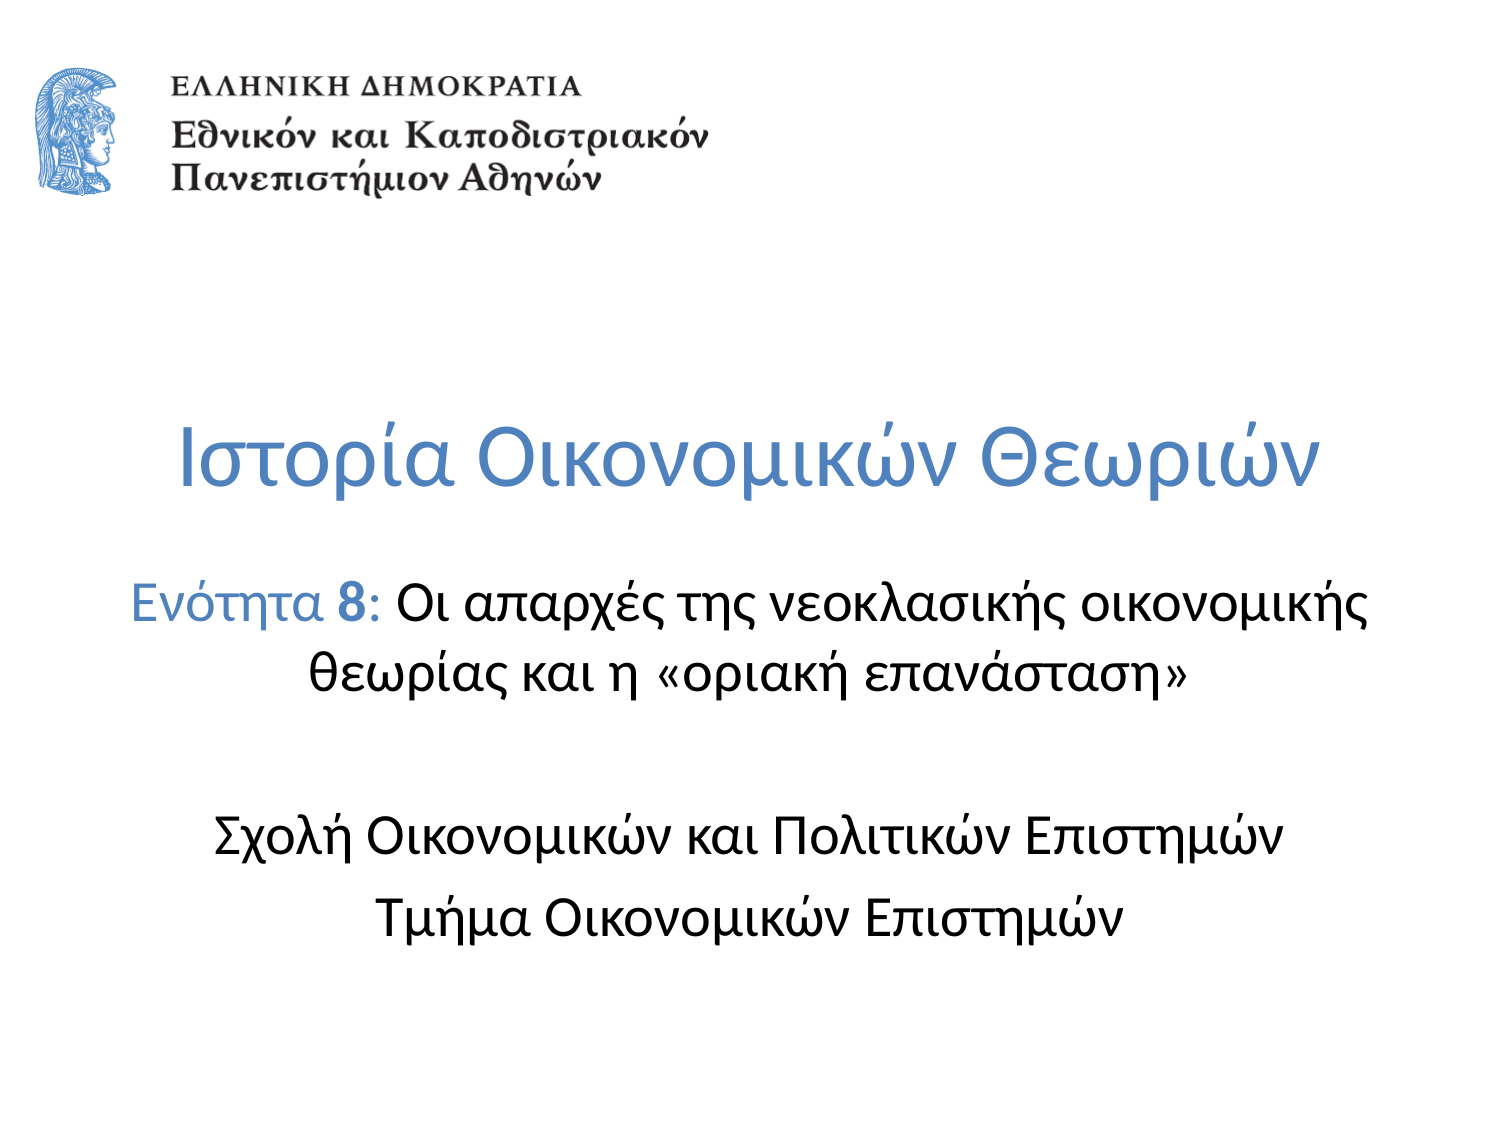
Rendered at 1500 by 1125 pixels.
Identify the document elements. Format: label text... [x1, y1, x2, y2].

title Ιστορία Οικονομικών Θεωριών [112, 329, 1388, 555]
picture [29, 66, 711, 201]
subtitle Ενότητα 8: Οι απαρχές της νεοκλασικής οικονομικής θεωρίας και η «οριακή επανάσταση» Σχολή Οικονομικών και Πολιτικών Επιστημών Τμήμα Οικονομικών Επιστημών [112, 555, 1388, 843]
